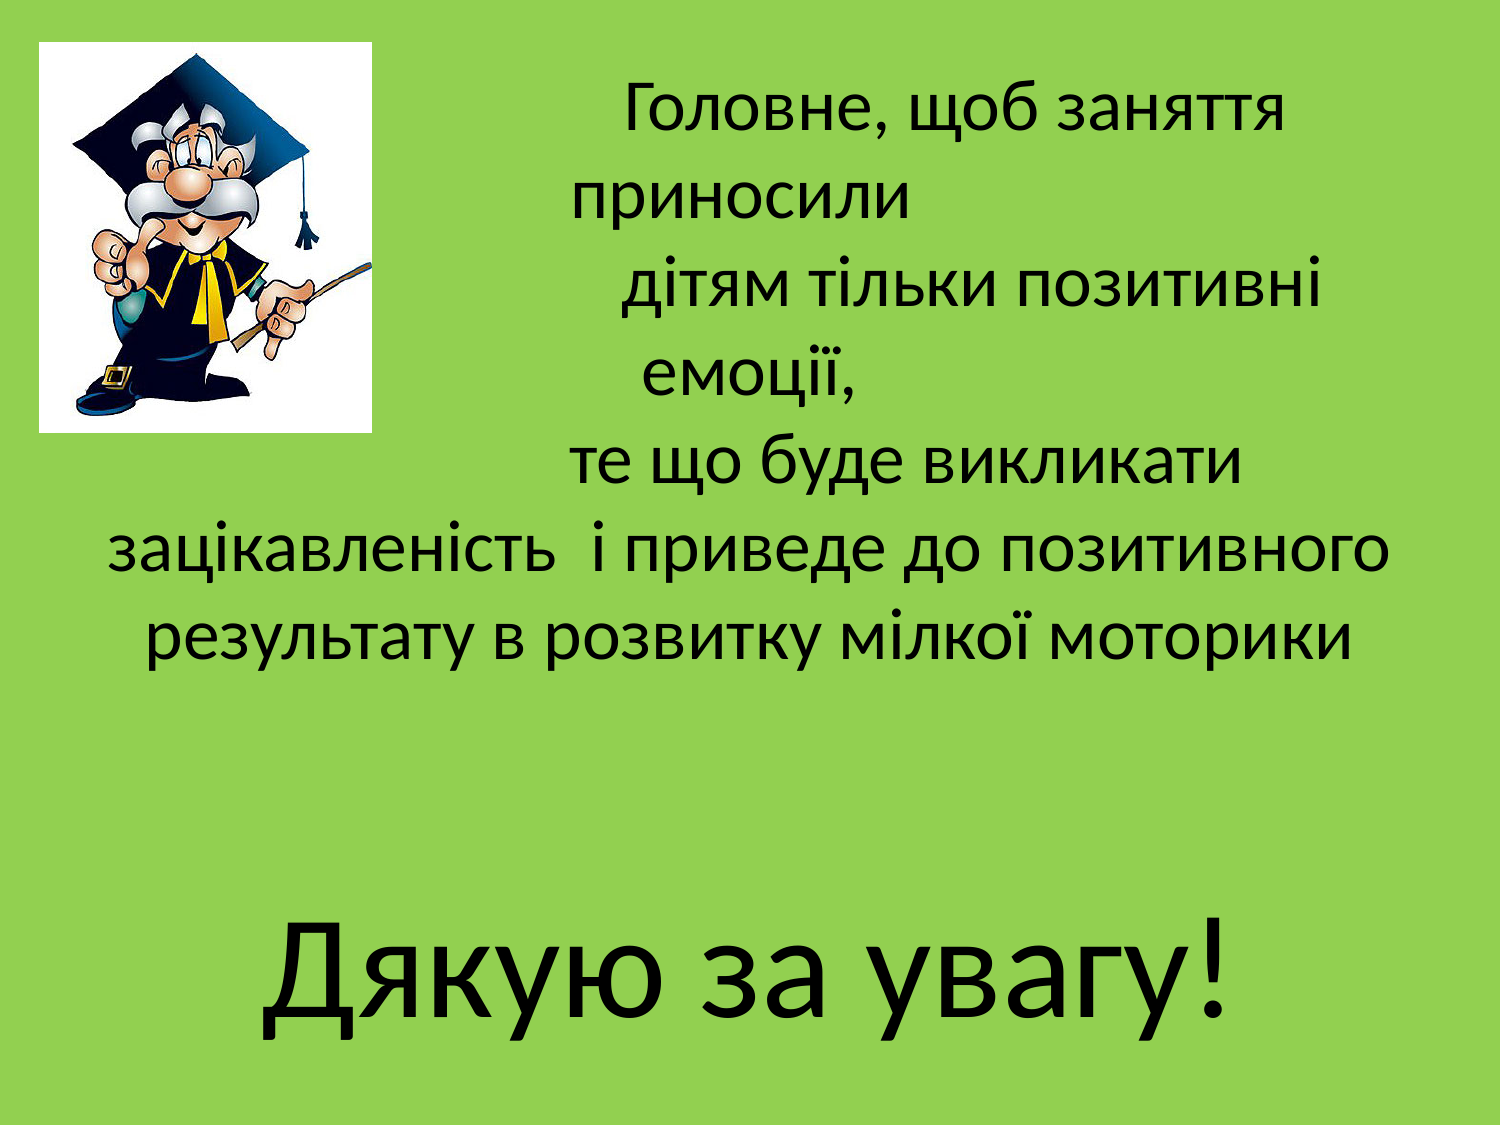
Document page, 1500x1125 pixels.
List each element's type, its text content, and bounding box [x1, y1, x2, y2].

title Головне, щоб заняття приносили дітям тільки позитивні емоції, те що буде викликати зацікавленість і приведе до позитивного результату в розвитку мілкої моторики Дякую за увагу! [75, 45, 1425, 1059]
picture [39, 42, 373, 433]
